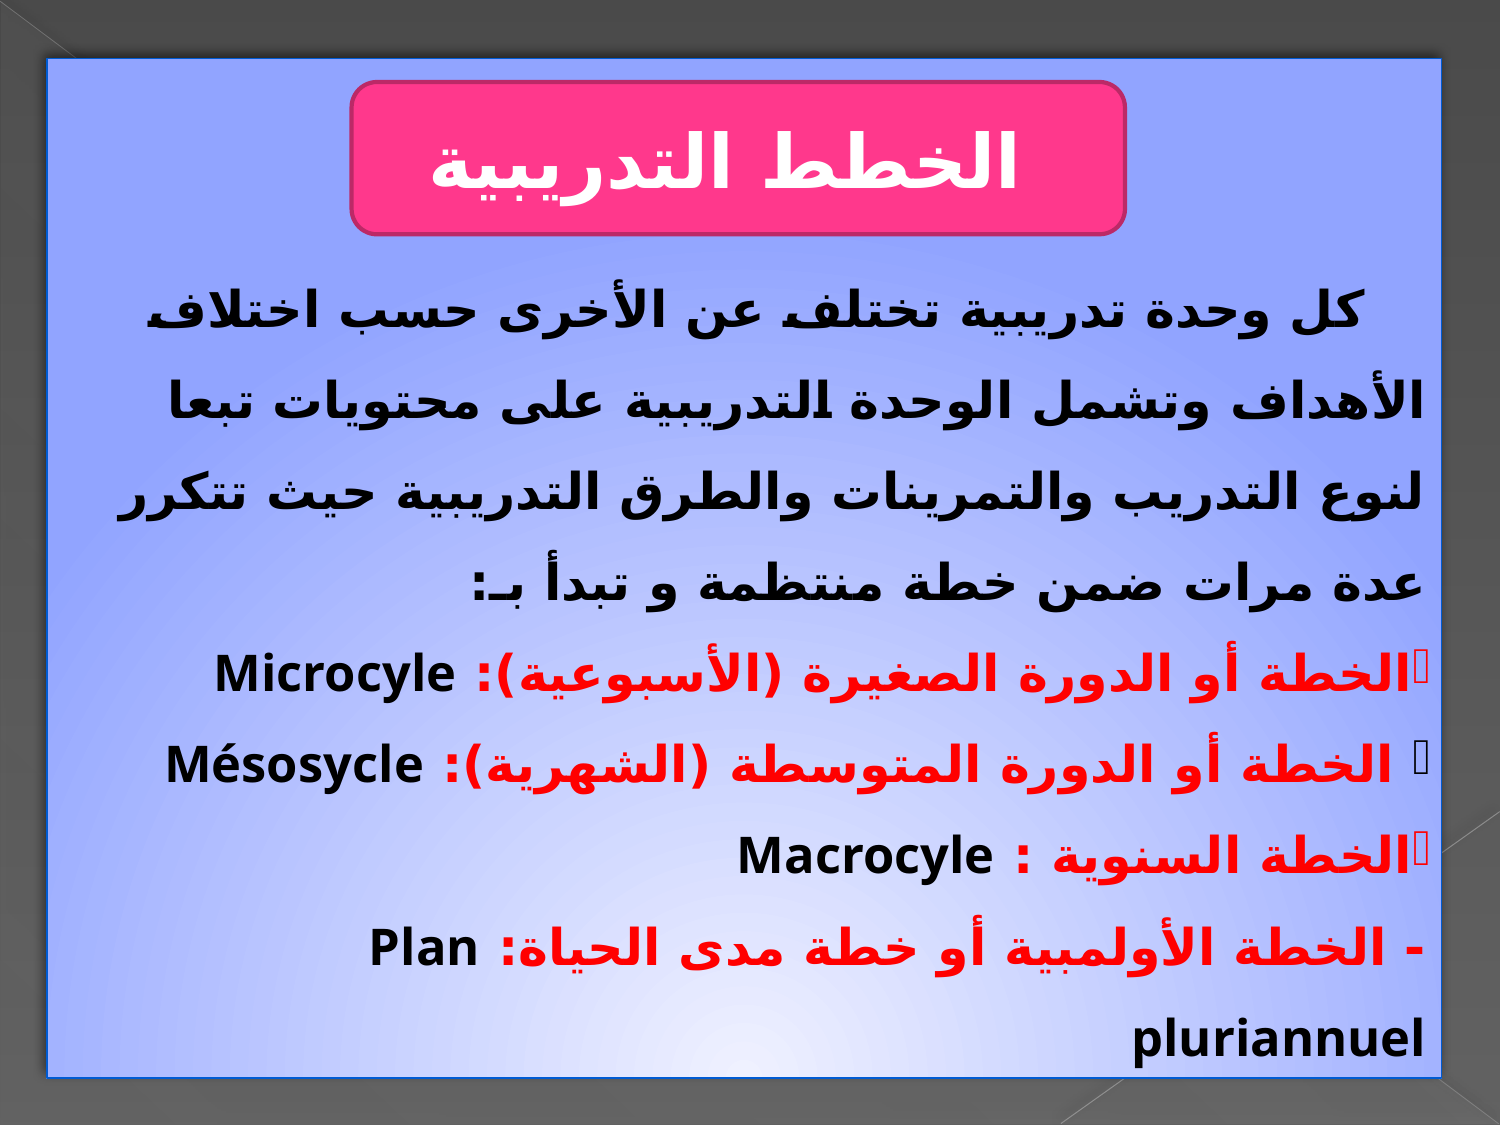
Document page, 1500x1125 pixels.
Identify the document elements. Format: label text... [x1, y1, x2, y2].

text_box الخطط التدريبية [349, 79, 1128, 237]
text_box كل وحدة تدريبية تختلف عن الأخرى حسب اختلاف الأهداف وتشمل الوحدة التدريبية على محتويات تبعا لنوع التدريب والتمرينات والطرق التدريبية حيث تتكرر عدة مرات ضمن خطة منتظمة و تبدأ بـ: الخطة أو الدورة الصغيرة (الأسبوعية): Microcyle الخطة أو الدورة المتوسطة (الشهرية): Mésosycle الخطة السنوية : Macrocyle - الخطة الأولمبية أو خطة مدى الحياة: Plan pluriannuel [46, 58, 1442, 1079]
